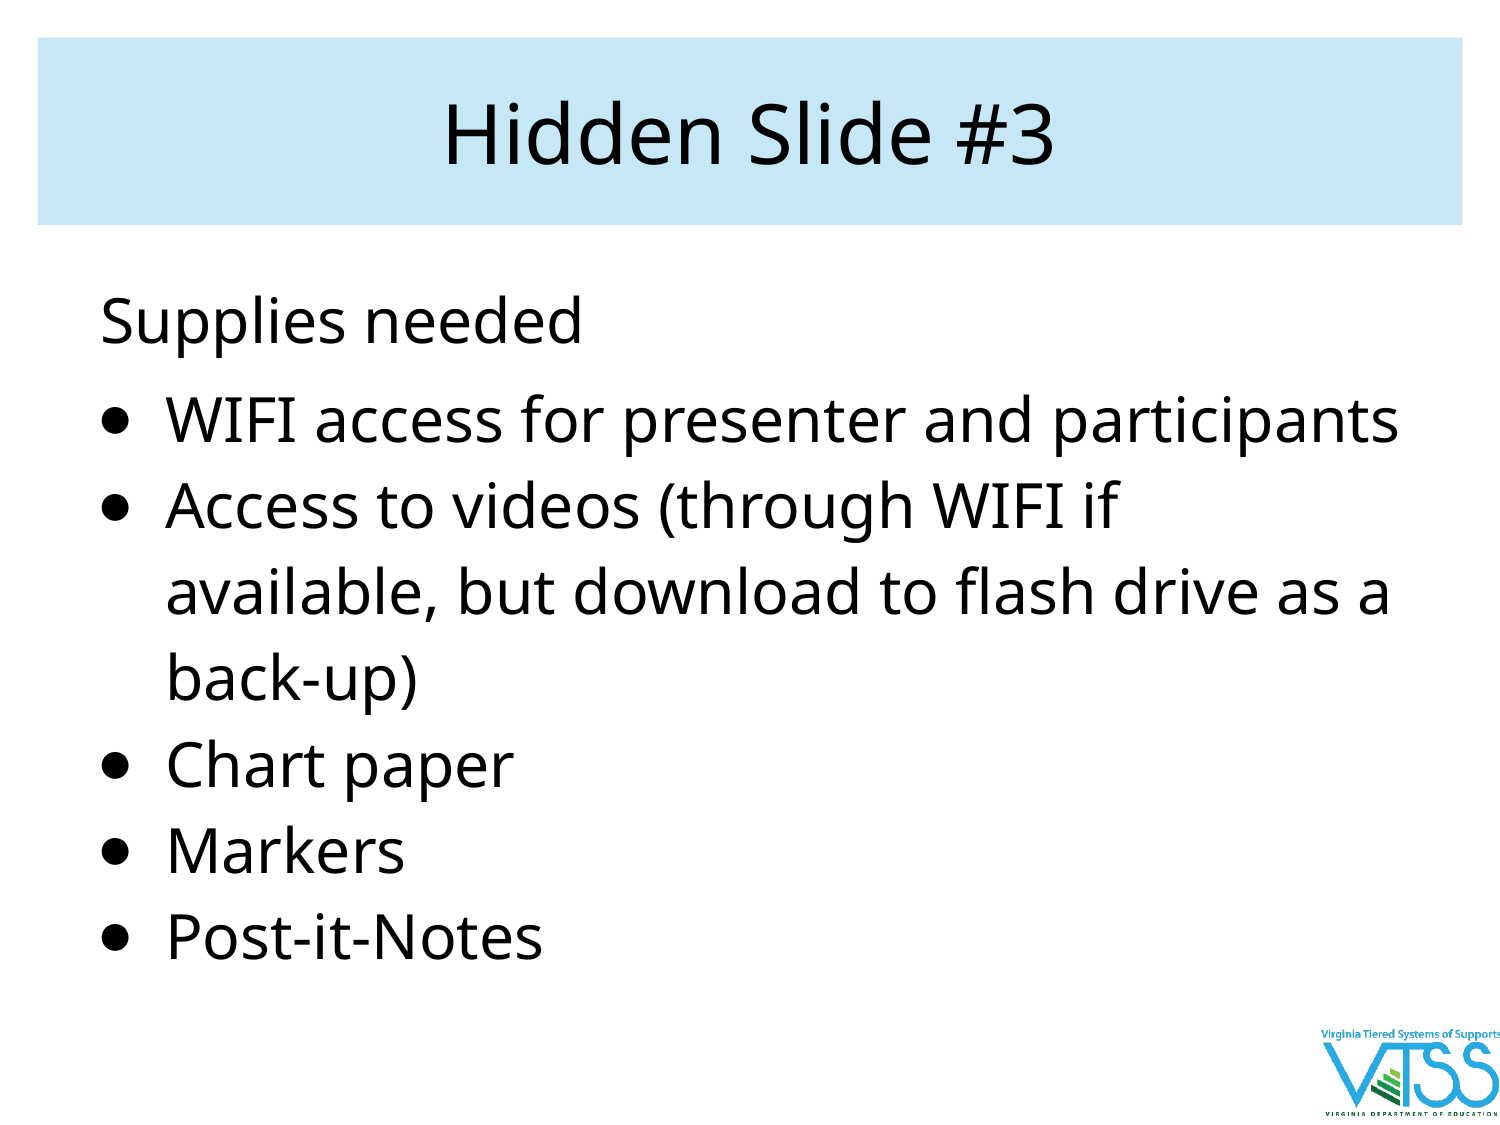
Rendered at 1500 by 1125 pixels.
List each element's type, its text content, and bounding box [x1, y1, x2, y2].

title Hidden Slide #3 [37, 37, 1463, 225]
picture [1321, 1029, 1500, 1116]
list Supplies needed WIFI access for presenter and participants Access to videos (through WIFI if available, but download to flash drive as a back-up) Chart paper Markers Post-it-Notes [75, 262, 1425, 1013]
